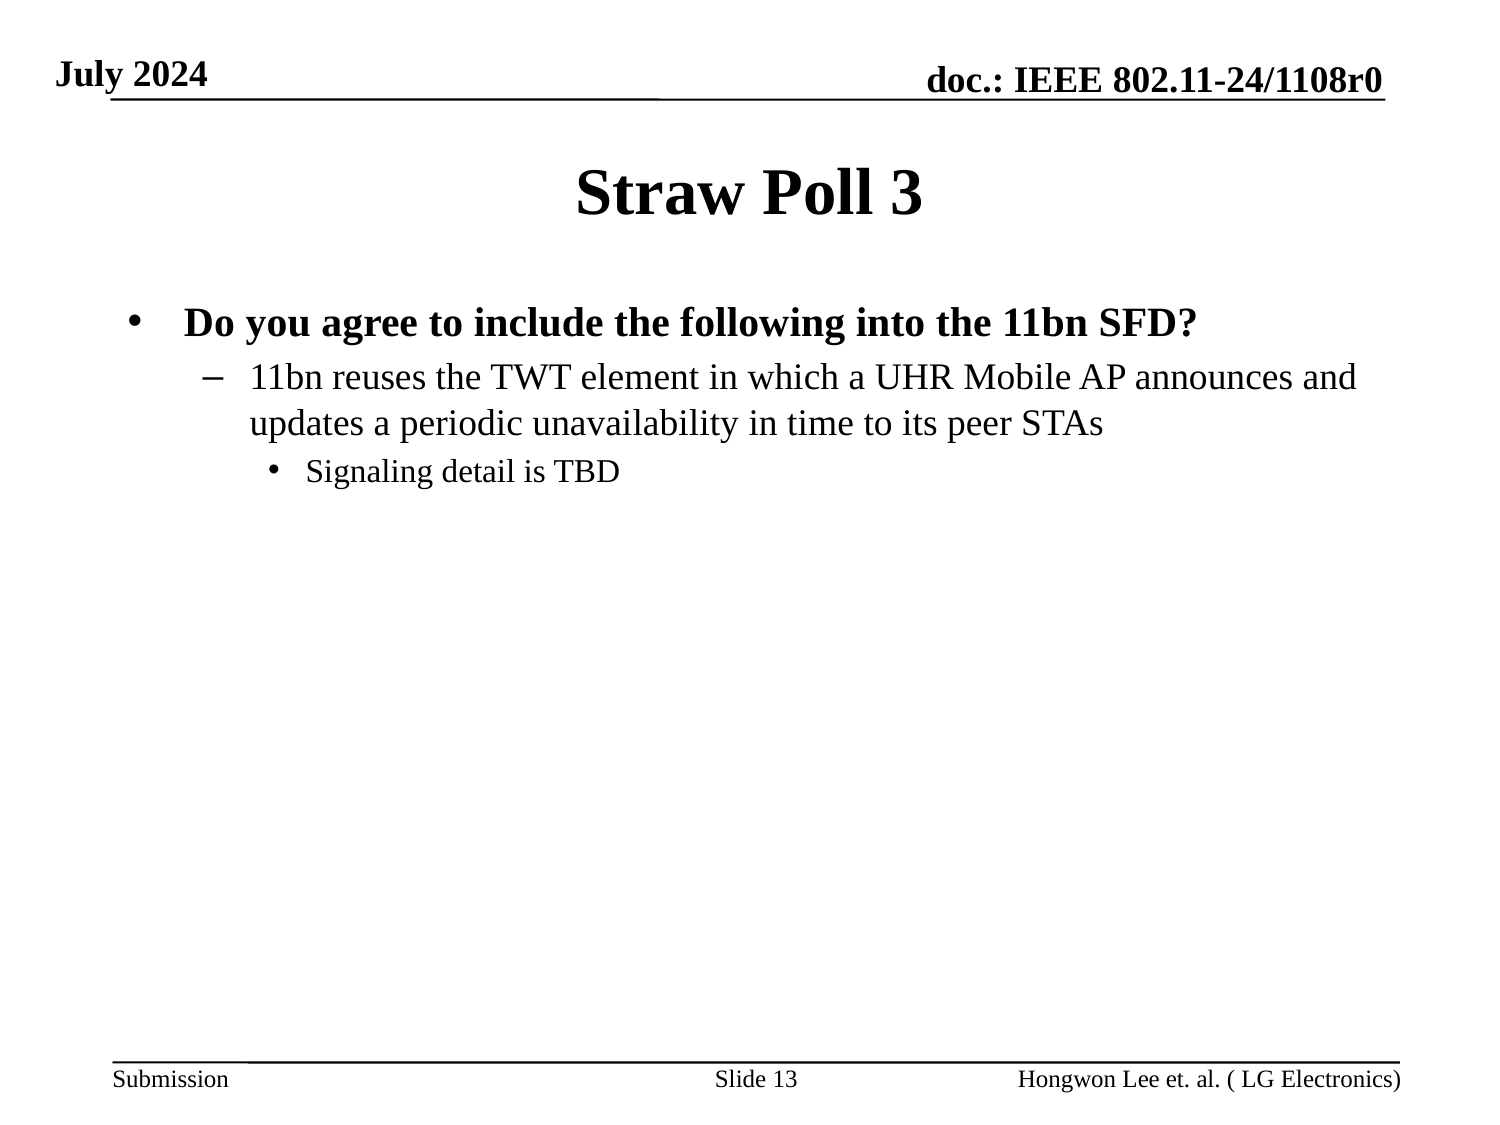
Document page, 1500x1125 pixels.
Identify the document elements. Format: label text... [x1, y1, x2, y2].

title Straw Poll 3 [112, 112, 1388, 263]
footer Hongwon Lee et. al. ( LG Electronics) [1011, 1061, 1402, 1093]
slide_number Slide 13 [712, 1061, 800, 1093]
list Do you agree to include the following into the 11bn SFD? 11bn reuses the TWT element in which a UHR Mobile AP announces and updates a periodic unavailability in time to its peer STAs Signaling detail is TBD [112, 287, 1388, 1000]
